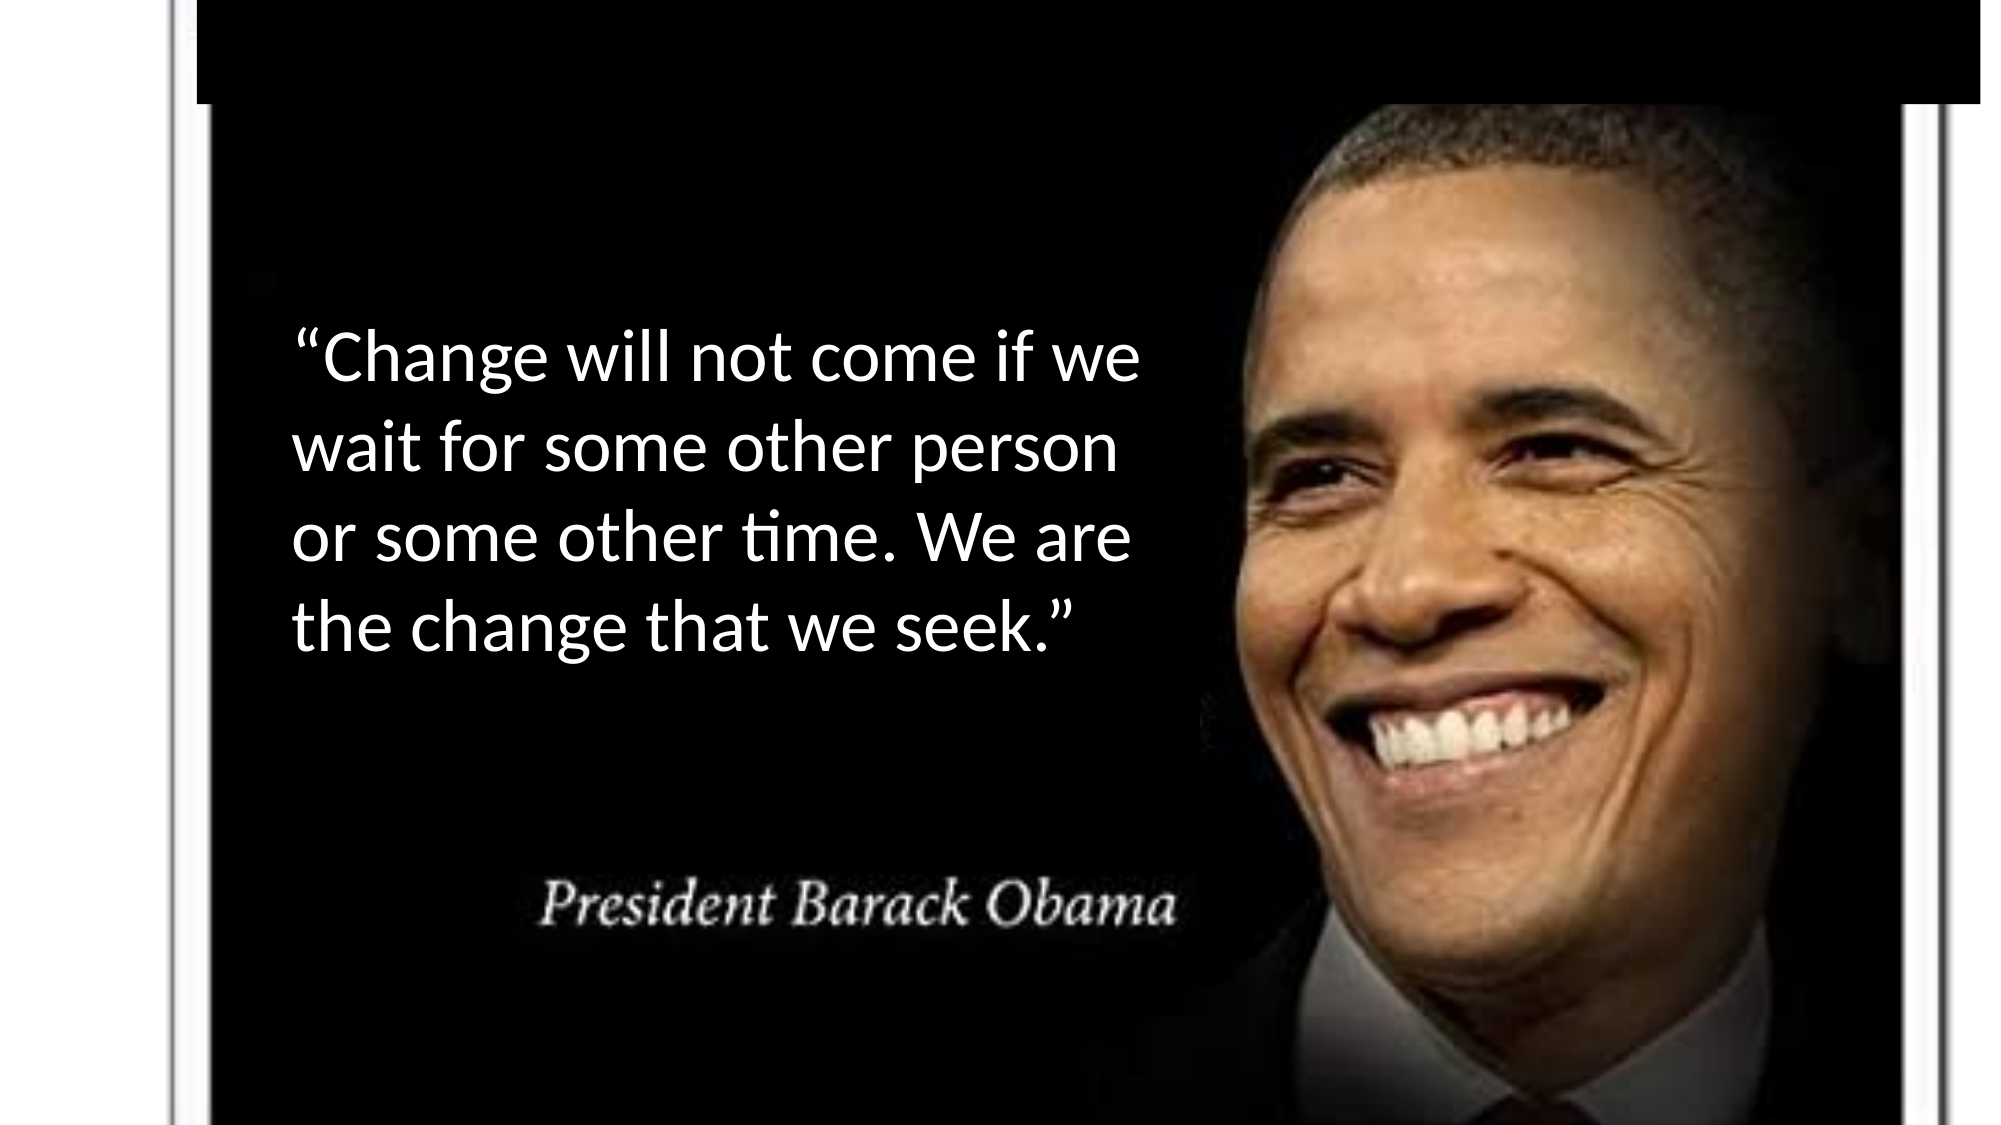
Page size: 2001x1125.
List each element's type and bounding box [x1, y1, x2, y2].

picture [161, 0, 1969, 1125]
text_box [1972, 0, 1981, 105]
